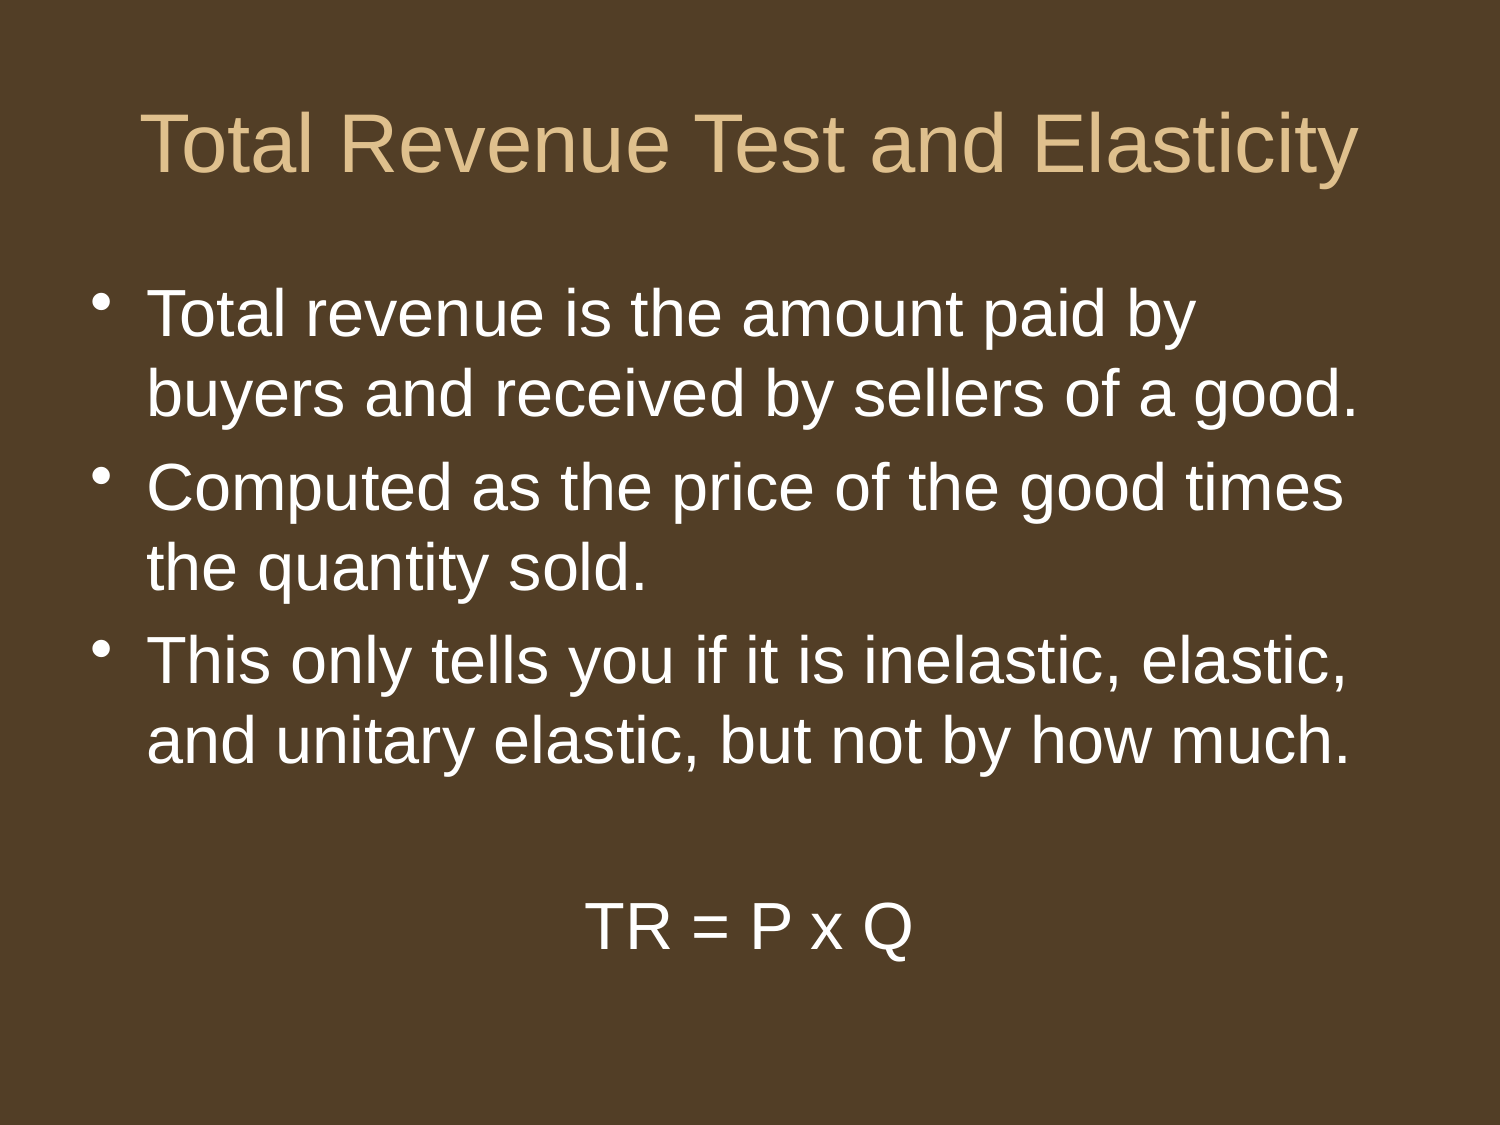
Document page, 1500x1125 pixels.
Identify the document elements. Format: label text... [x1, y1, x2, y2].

list Total revenue is the amount paid by buyers and received by sellers of a good. Computed as the price of the good times the quantity sold. This only tells you if it is inelastic, elastic, and unitary elastic, but not by how much. TR = P x Q [74, 262, 1426, 1006]
title Total Revenue Test and Elasticity [74, 44, 1426, 233]
